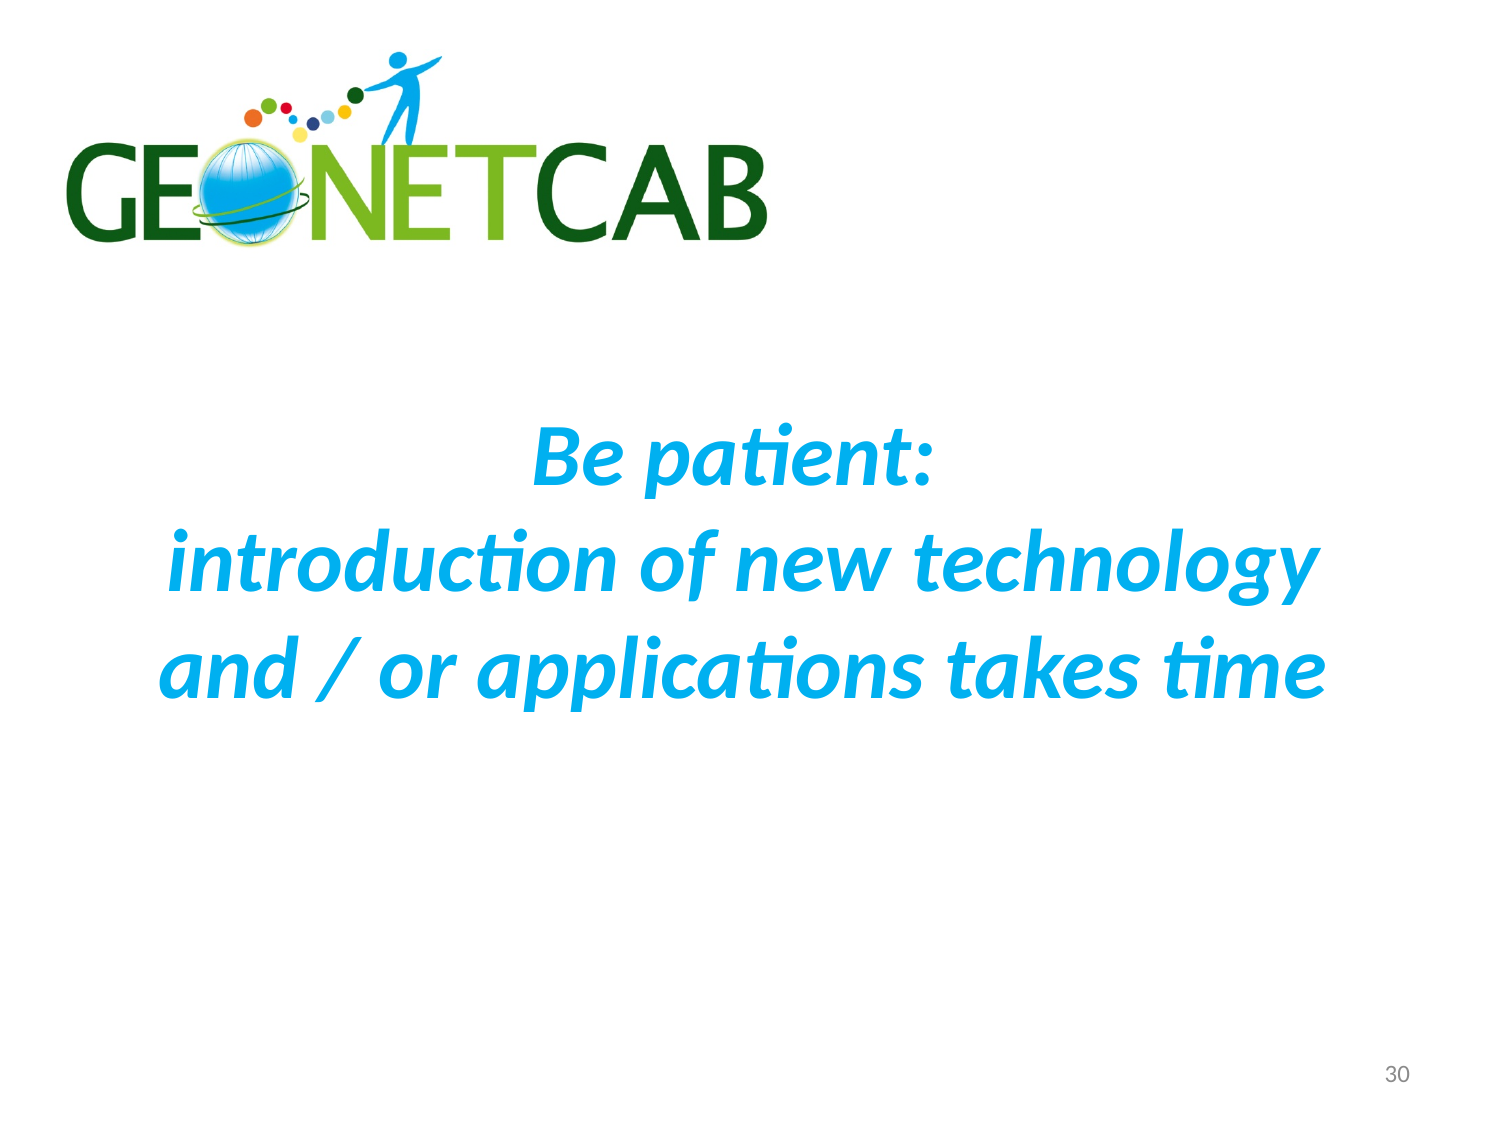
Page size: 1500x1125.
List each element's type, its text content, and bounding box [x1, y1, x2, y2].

picture [62, 49, 771, 266]
title Be patient: introduction of new technology and / or applications takes time [112, 387, 1375, 725]
slide_number 30 [1074, 1042, 1425, 1103]
